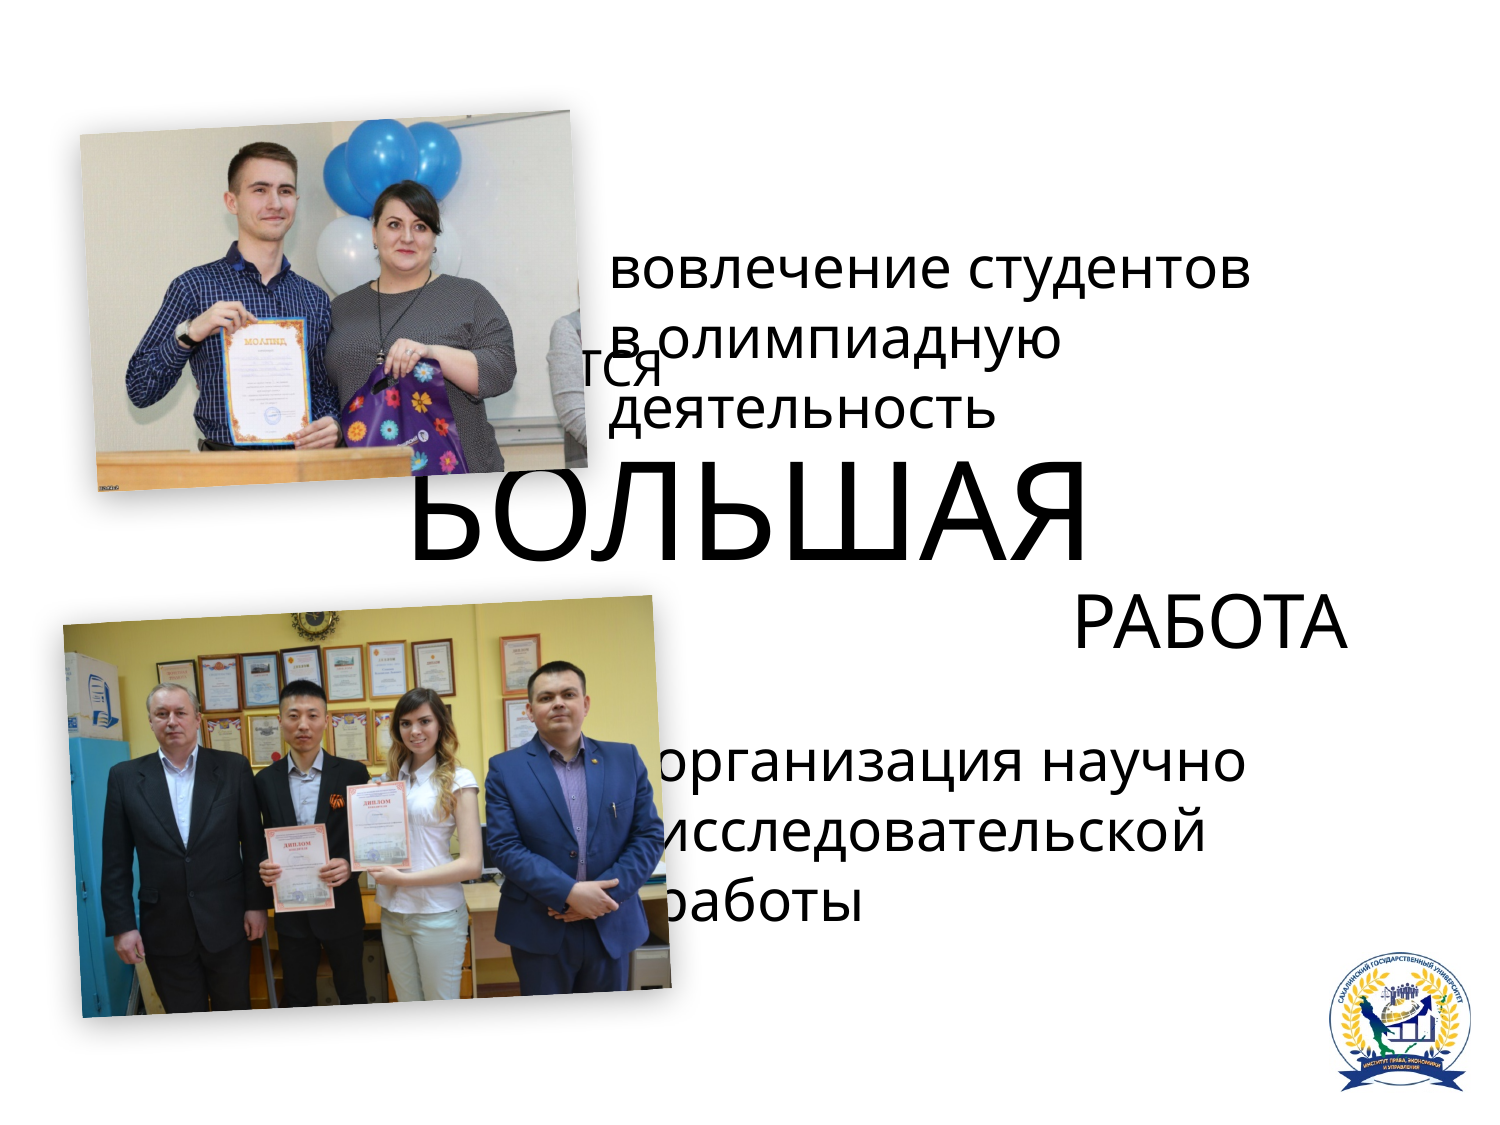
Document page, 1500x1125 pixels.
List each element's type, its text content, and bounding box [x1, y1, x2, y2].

text_box вовлечение студентов в олимпиадную деятельность [596, 222, 1460, 447]
text_box РАБОТА [1056, 565, 1363, 671]
text_box организация научно исследовательской работы [679, 715, 1424, 941]
text_box БОЛЬШАЯ [387, 447, 1111, 596]
picture [1328, 952, 1471, 1094]
picture [80, 110, 587, 492]
picture [64, 595, 671, 1018]
